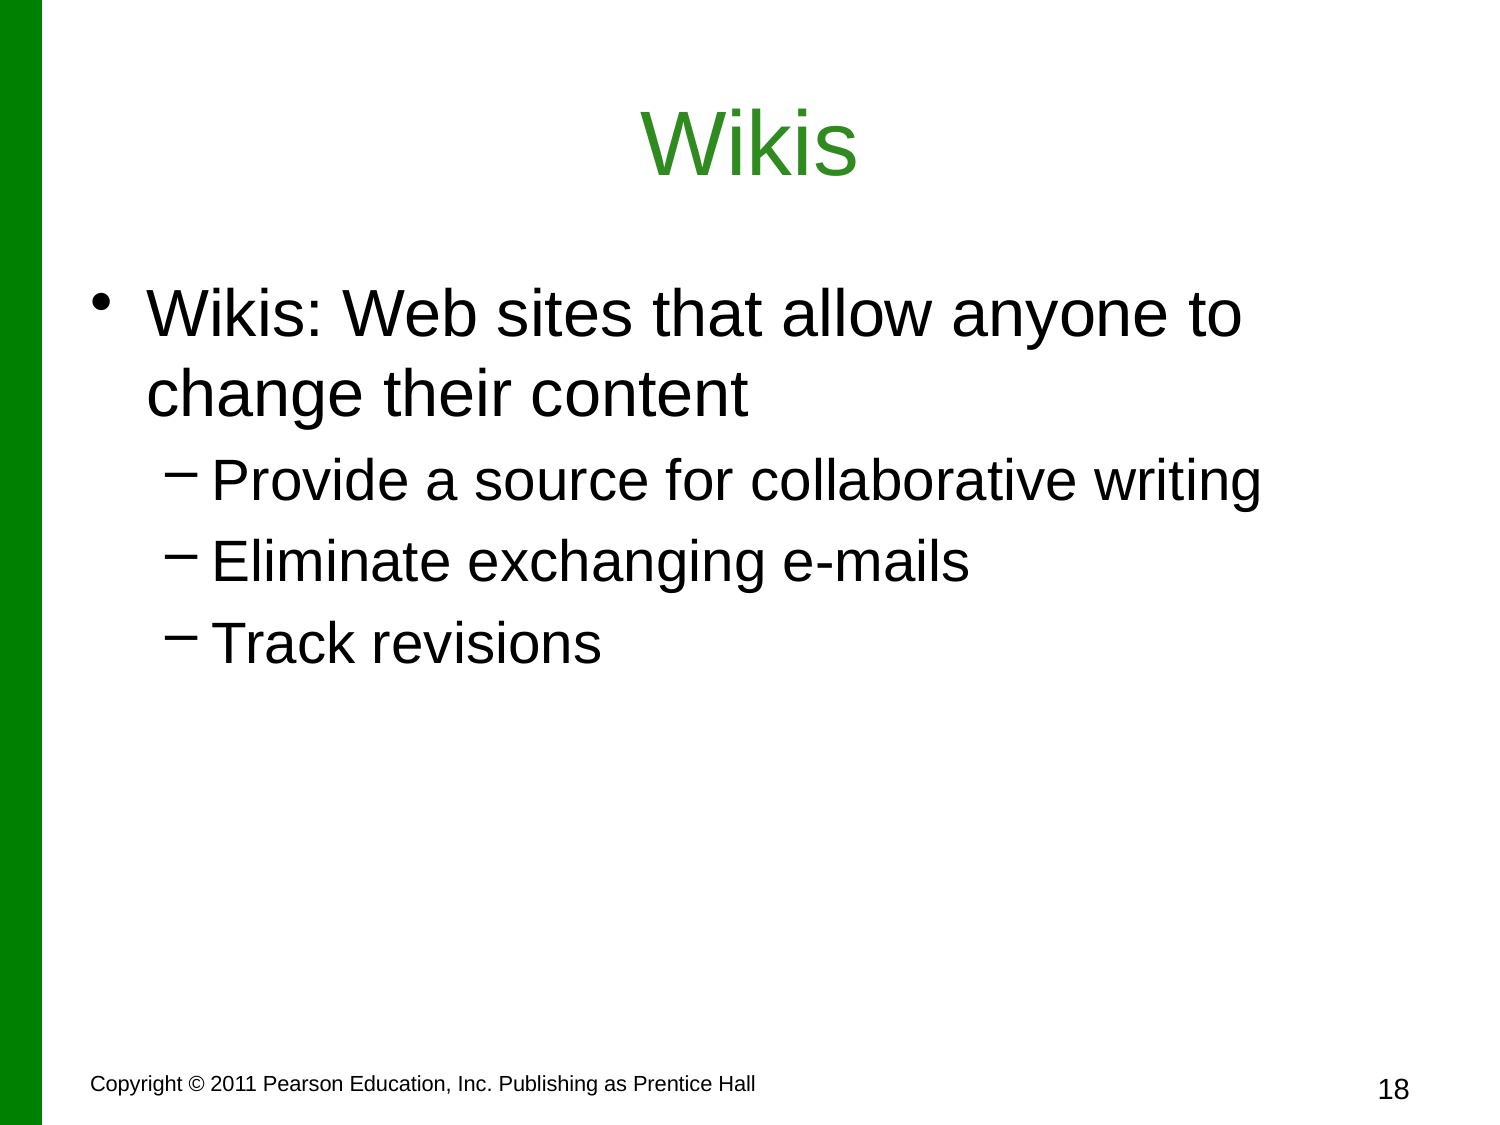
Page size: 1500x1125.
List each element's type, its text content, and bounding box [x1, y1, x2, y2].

title Wikis [74, 44, 1426, 233]
slide_number 18 [1074, 1062, 1426, 1103]
slide_number Copyright © 2011 Pearson Education, Inc. Publishing as Prentice Hall [74, 1062, 813, 1101]
list Wikis: Web sites that allow anyone to change their content Provide a source for collaborative writing Eliminate exchanging e-mails Track revisions [74, 262, 1426, 1006]
